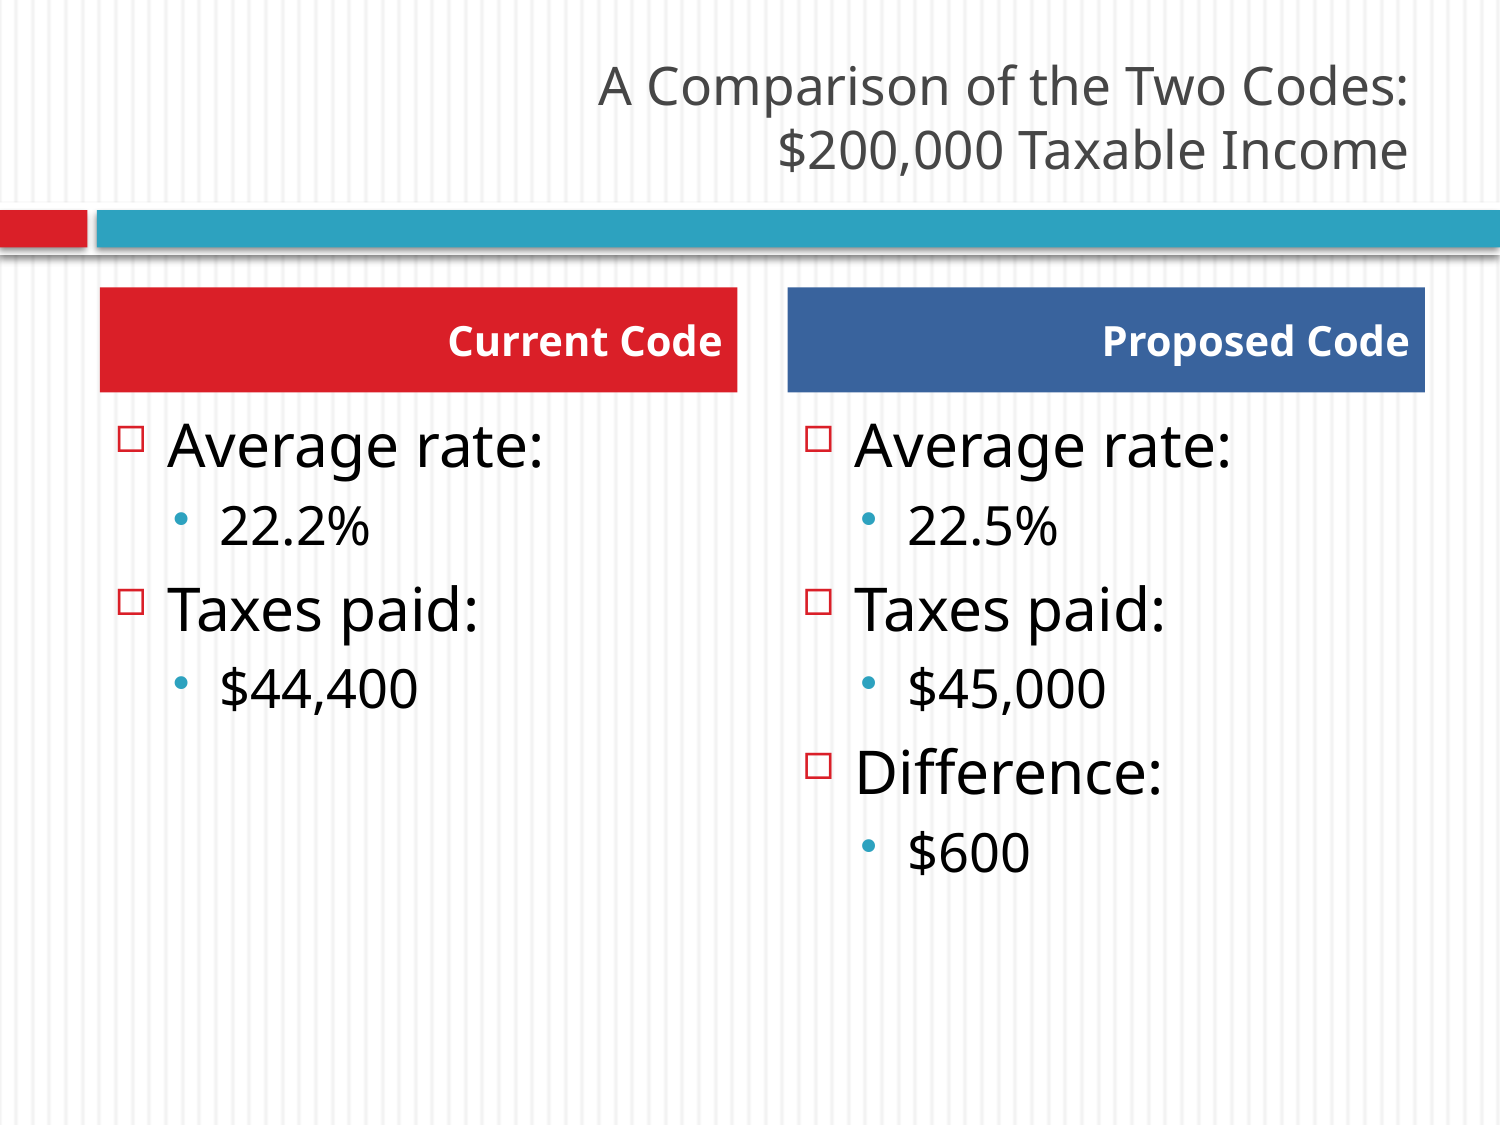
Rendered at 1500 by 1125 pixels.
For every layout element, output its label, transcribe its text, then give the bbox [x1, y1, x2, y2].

list Current Code [99, 287, 738, 393]
title A Comparison of the Two Codes: $200,000 Taxable Income [87, 44, 1425, 188]
list Proposed Code [787, 287, 1425, 393]
list Average rate: 22.5% Taxes paid: $45,000 Difference: $600 [787, 399, 1425, 988]
list Average rate: 22.2% Taxes paid: $44,400 [99, 399, 738, 988]
